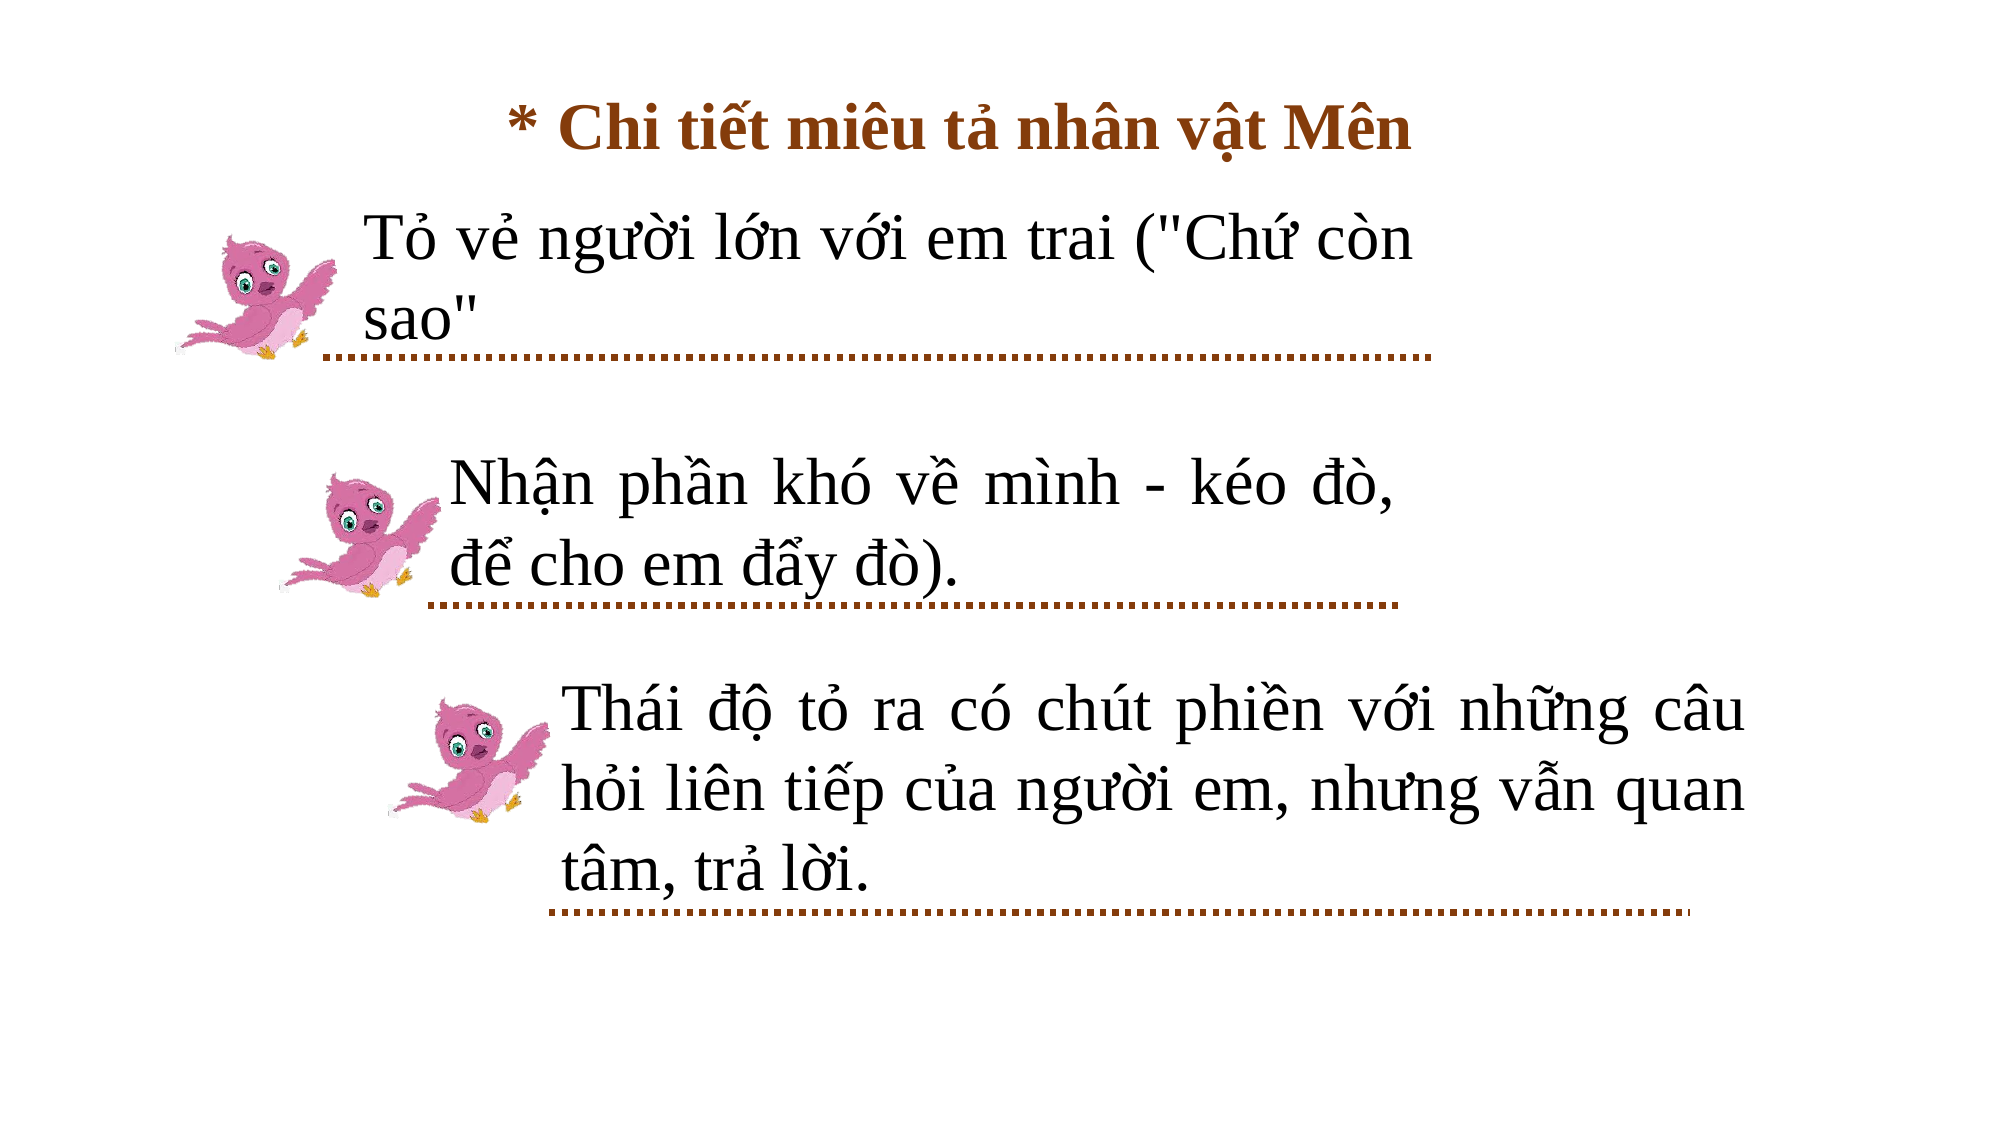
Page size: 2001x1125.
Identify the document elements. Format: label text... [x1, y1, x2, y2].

picture [150, 189, 364, 402]
text_box * Chi tiết miêu tả nhân vật Mên [159, 75, 1762, 171]
text_box Tỏ vẻ người lớn với em trai ("Chứ còn sao" [349, 185, 1430, 357]
picture [254, 427, 453, 640]
text_box Thái độ tỏ ra có chút phiền với những câu hỏi liên tiếp của người em, nhưng vẫn quan tâm, trả lời. [546, 656, 1762, 911]
picture [364, 652, 561, 866]
text_box Nhận phần khó về mình - kéo đò, để cho em đẩy đò). [434, 430, 1411, 606]
